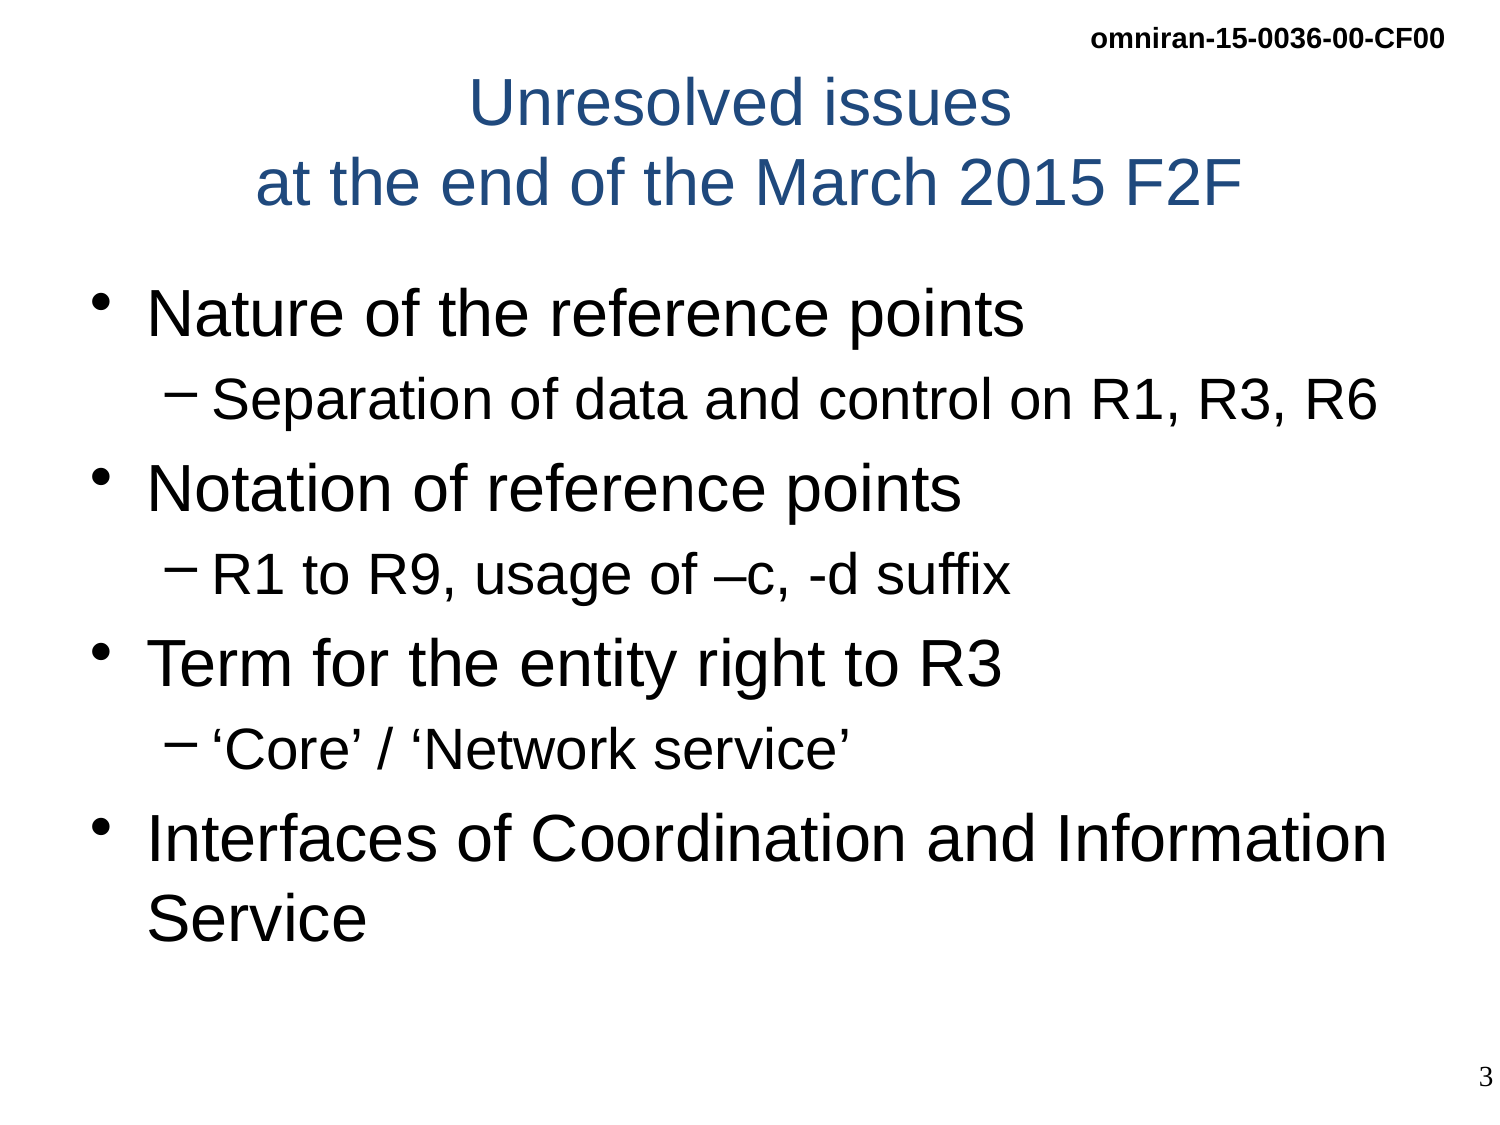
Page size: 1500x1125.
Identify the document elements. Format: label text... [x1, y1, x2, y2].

list Nature of the reference points Separation of data and control on R1, R3, R6 Notation of reference points R1 to R9, usage of –c, -d suffix Term for the entity right to R3 ‘Core’ / ‘Network service’ Interfaces of Coordination and Information Service [75, 262, 1425, 1005]
title Unresolved issues at the end of the March 2015 F2F [75, 45, 1425, 233]
